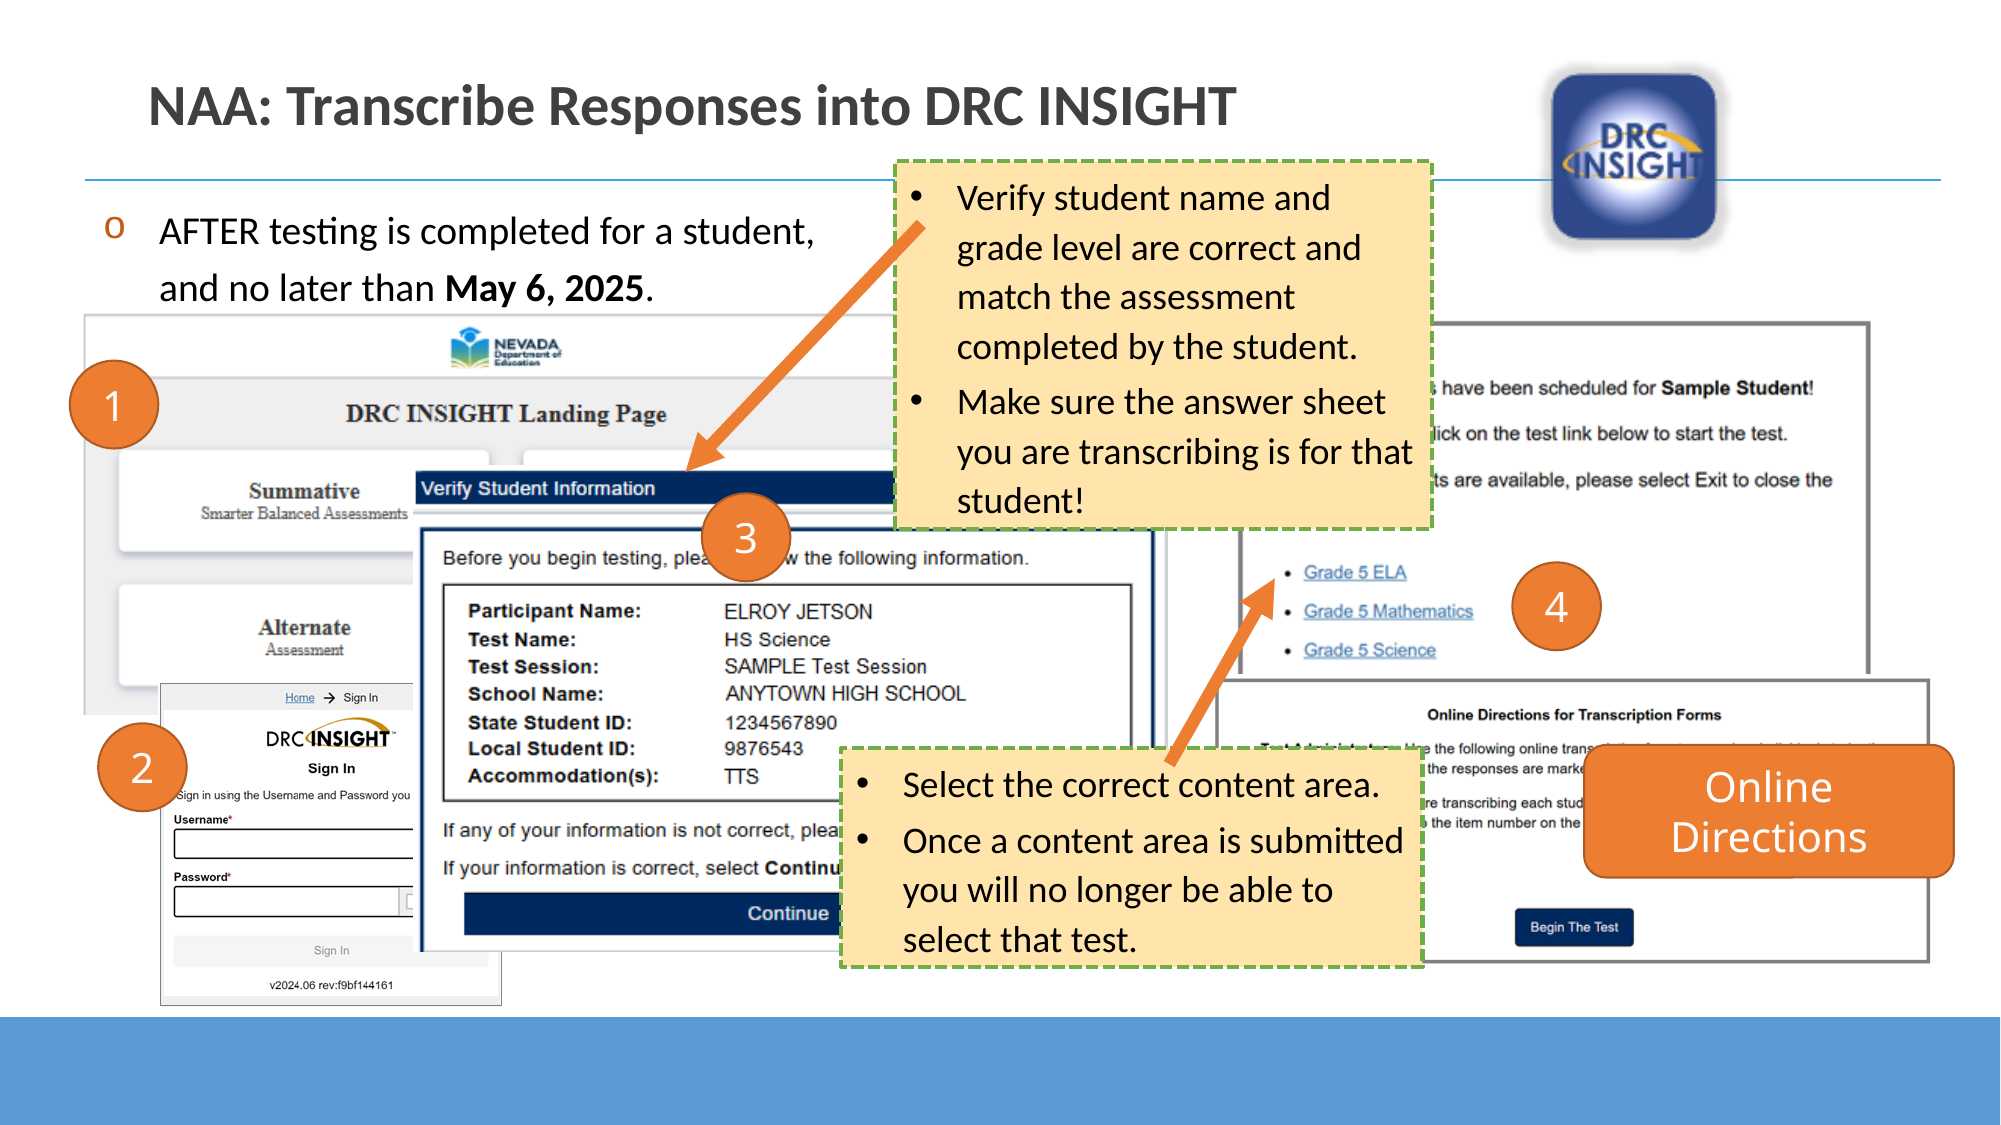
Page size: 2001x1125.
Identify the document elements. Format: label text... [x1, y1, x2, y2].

picture [1546, 68, 1723, 161]
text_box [69, 161, 1954, 1010]
title NAA: Transcribe Responses into DRC INSIGHT [133, 33, 1859, 161]
